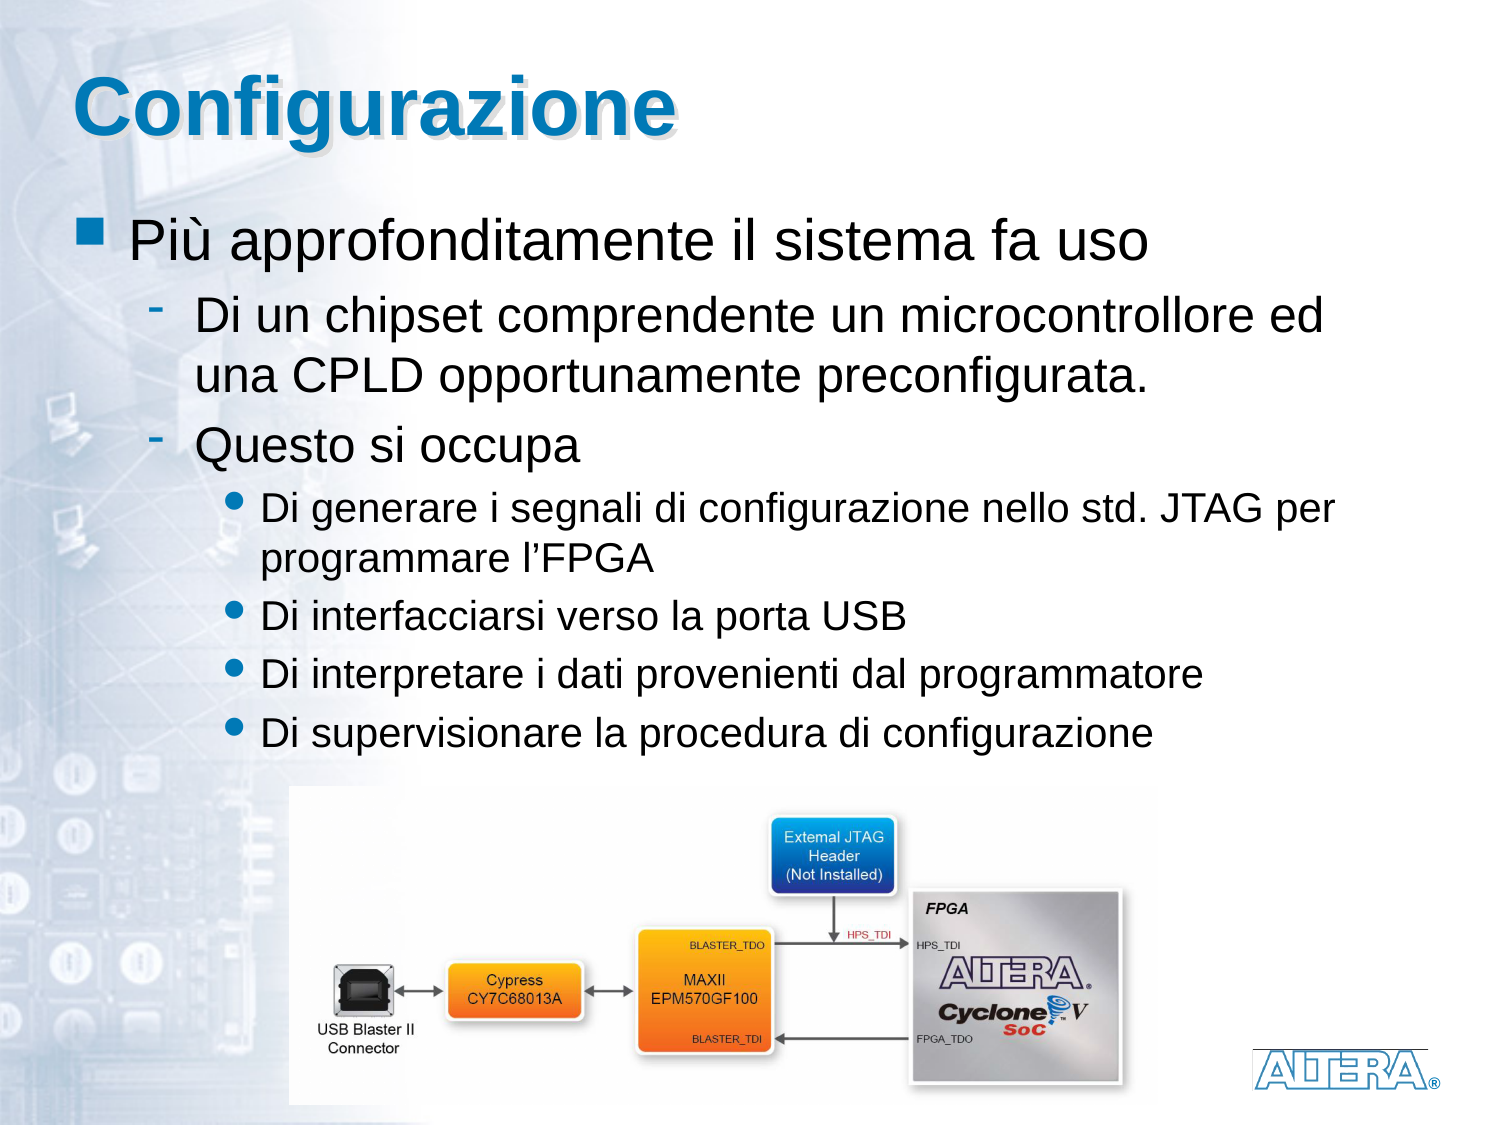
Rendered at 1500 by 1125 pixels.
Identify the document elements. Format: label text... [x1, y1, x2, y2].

text_box t = 0,1 sec Tempo si salita 10-90% =2.2 t [1252, 1049, 1429, 1091]
picture [0, 0, 1500, 1125]
title Configurazione [57, 44, 1425, 194]
list Più approfonditamente il sistema fa uso Di un chipset comprendente un microcontrollore ed una CPLD opportunamente preconfigurata. Questo si occupa Di generare i segnali di configurazione nello std. JTAG per programmare l’FPGA Di interfacciarsi verso la porta USB Di interpretare i dati provenienti dal programmatore Di supervisionare la procedura di configurazione [57, 194, 1425, 1000]
